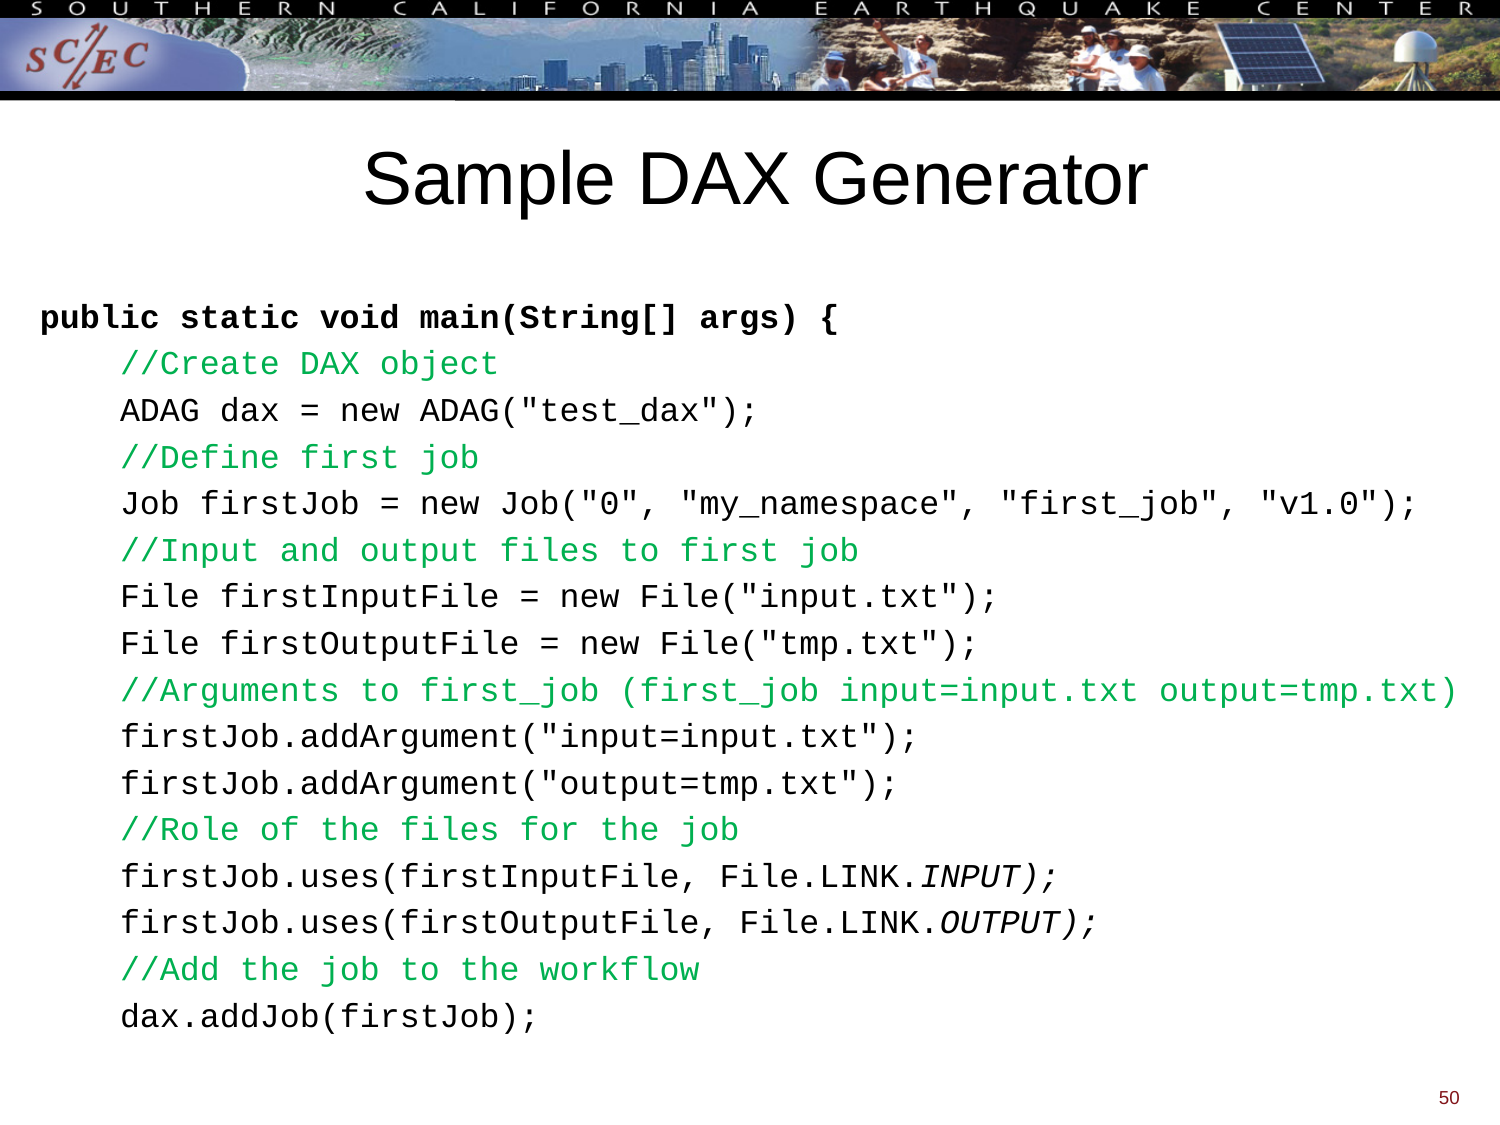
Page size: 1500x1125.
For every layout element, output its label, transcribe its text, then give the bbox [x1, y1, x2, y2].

list public static void main(String[] args) { //Create DAX object ADAG dax = new ADAG("test_dax"); //Define first job Job firstJob = new Job("0", "my_namespace", "first_job", "v1.0"); //Input and output files to first job File firstInputFile = new File("input.txt"); File firstOutputFile = new File("tmp.txt"); //Arguments to first_job (first_job input=input.txt output=tmp.txt) firstJob.addArgument("input=input.txt"); firstJob.addArgument("output=tmp.txt"); //Role of the files for the job firstJob.uses(firstInputFile, File.LINK.INPUT); firstJob.uses(firstOutputFile, File.LINK.OUTPUT); //Add the job to the workflow dax.addJob(firstJob); [24, 287, 1491, 1063]
slide_number 50 [1312, 1078, 1476, 1117]
picture [0, 0, 1500, 91]
title Sample DAX Generator [24, 99, 1488, 251]
